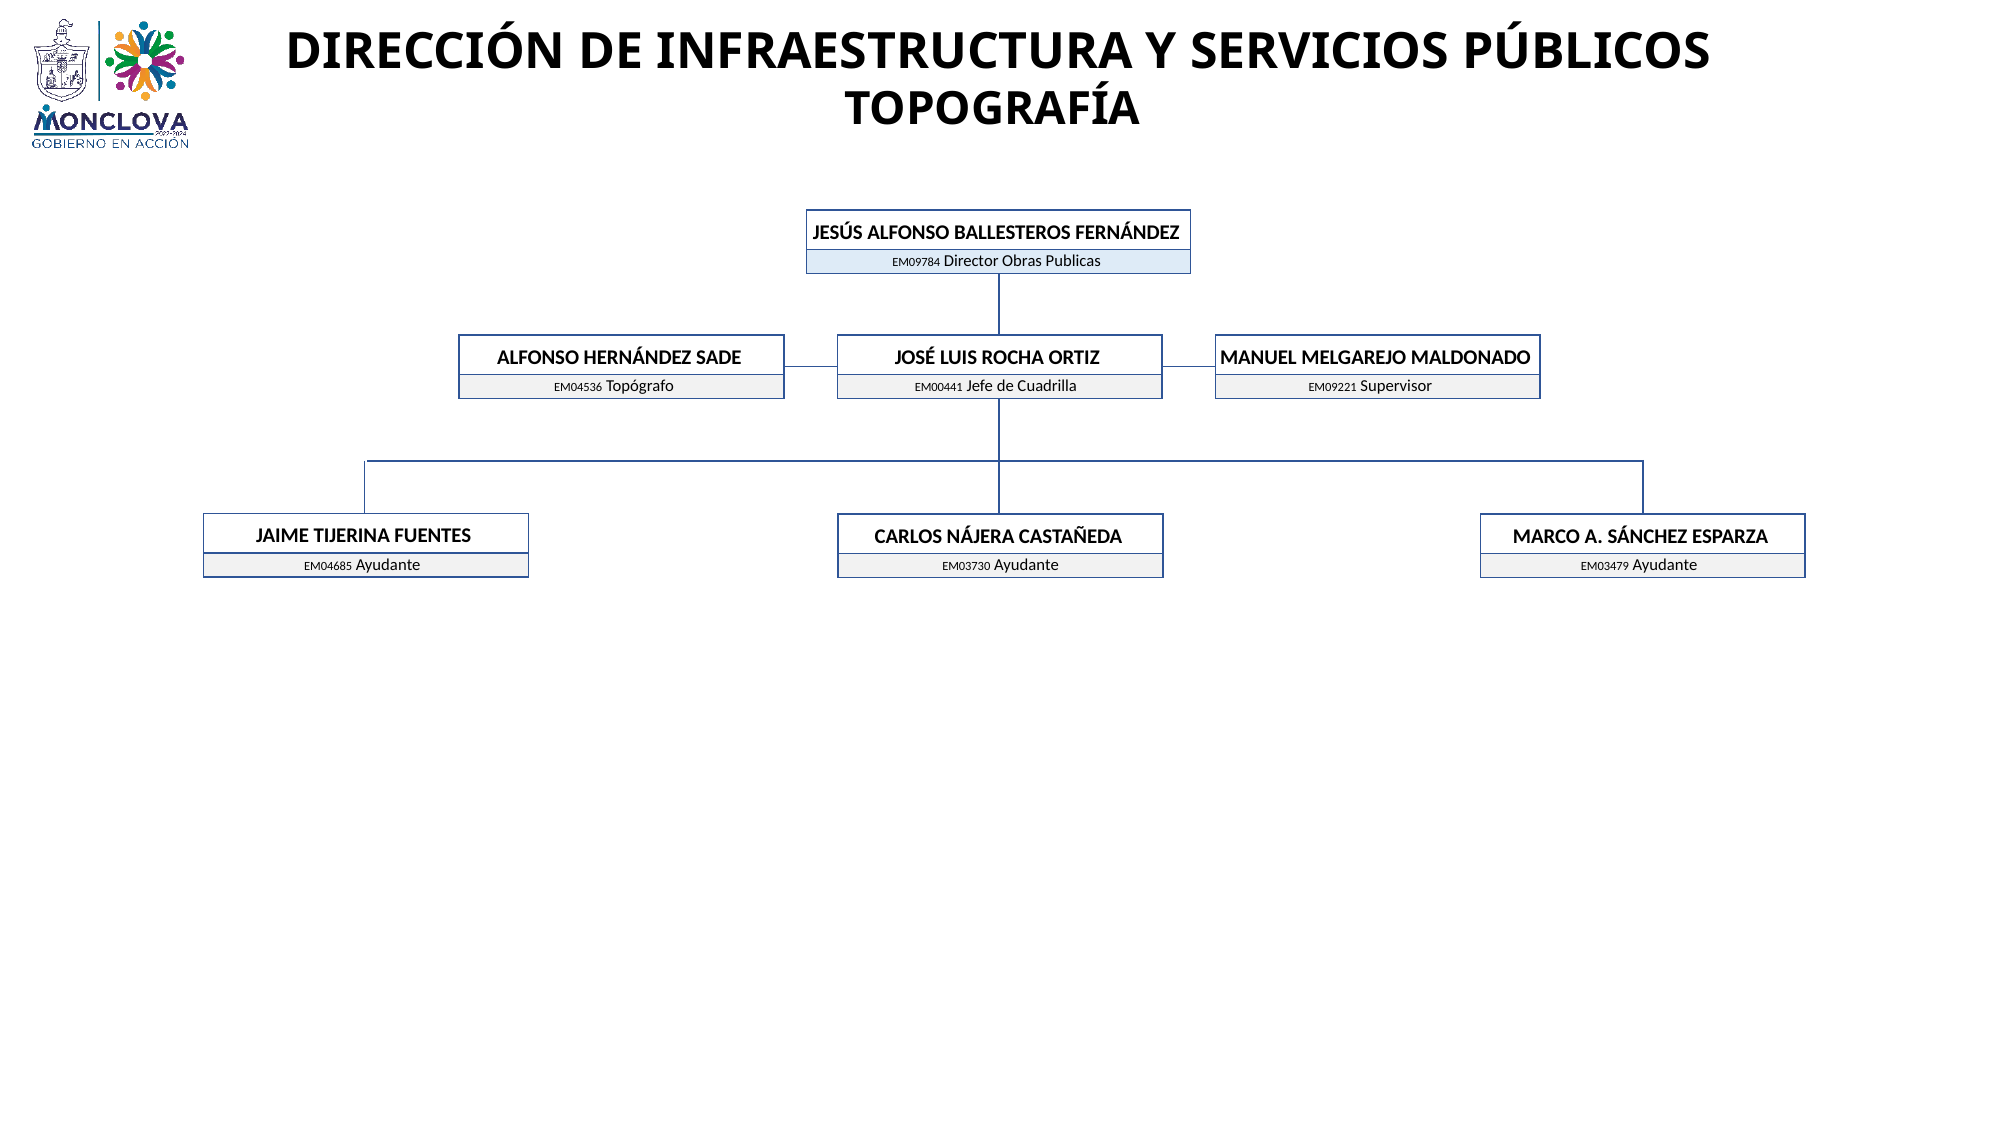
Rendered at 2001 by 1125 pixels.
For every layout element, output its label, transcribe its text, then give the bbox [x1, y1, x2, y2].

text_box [203, 513, 529, 578]
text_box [837, 334, 1163, 399]
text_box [1480, 513, 1806, 578]
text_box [1215, 334, 1541, 399]
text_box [838, 513, 1163, 578]
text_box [459, 334, 784, 399]
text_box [806, 209, 1191, 274]
picture [31, 19, 188, 148]
text_box DIRECCIÓN DE INFRAESTRUCTURA Y SERVICIOS PÚBLICOS TOPOGRAFÍA [14, 5, 1983, 146]
